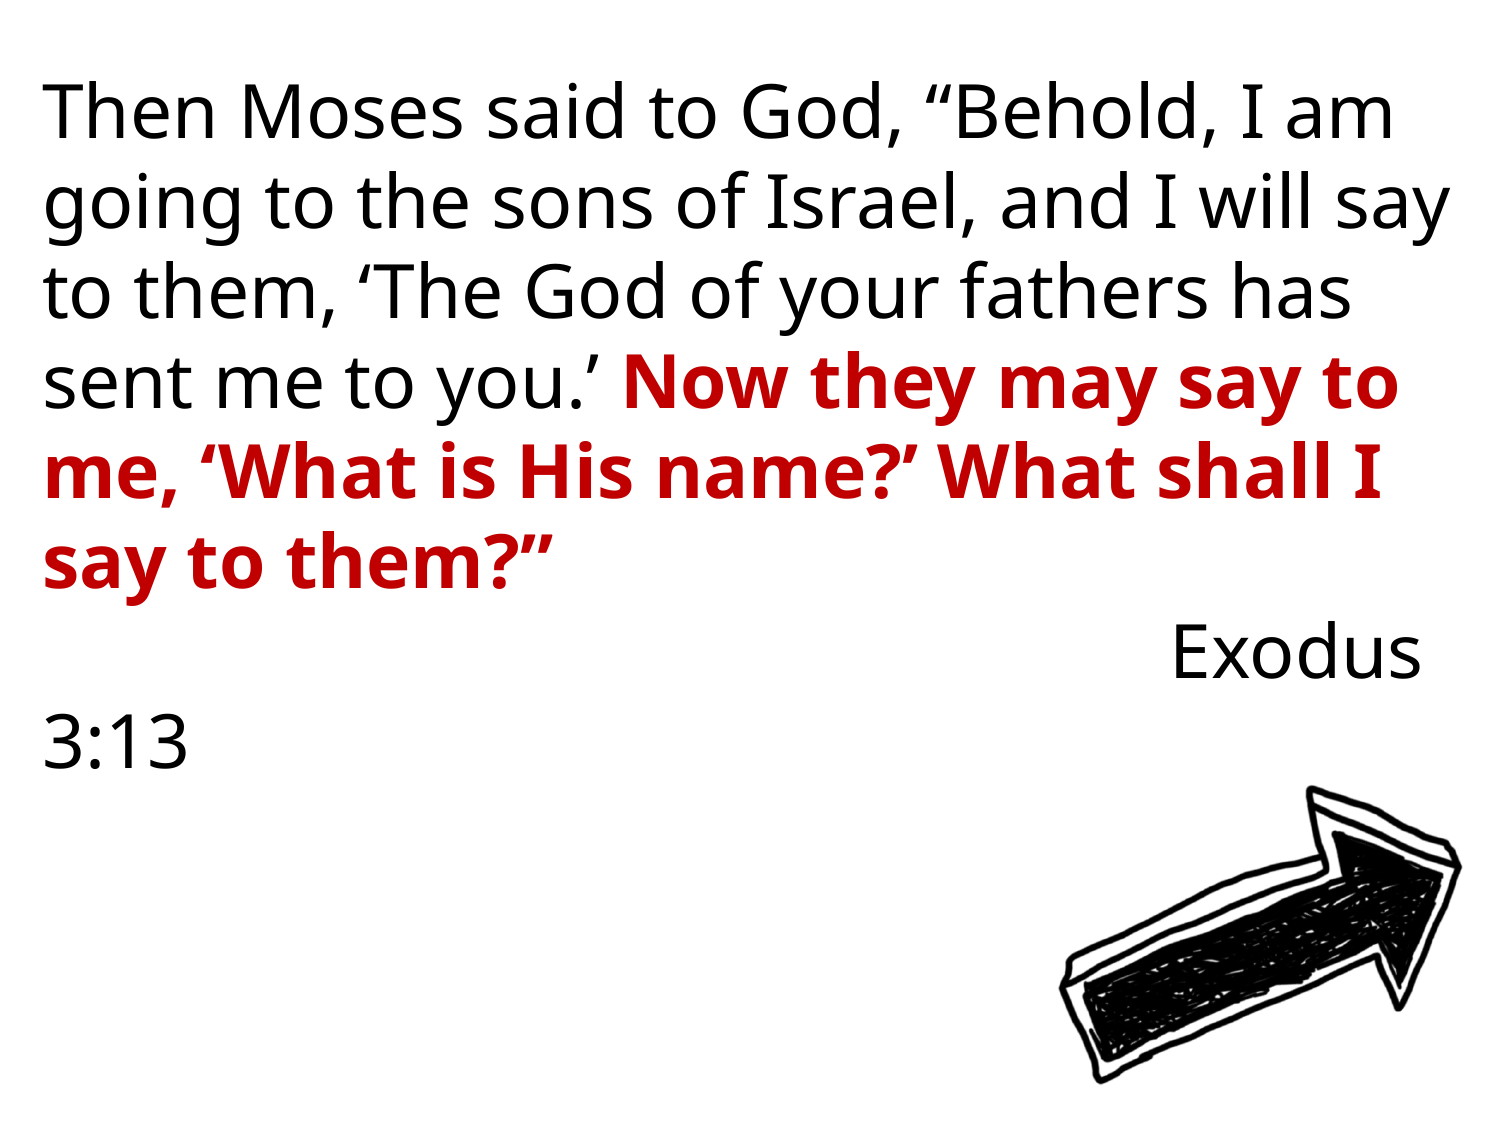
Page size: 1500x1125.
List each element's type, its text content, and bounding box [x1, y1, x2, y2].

text_box Then Moses said to God, “Behold, I am going to the sons of Israel, and I will say to them, ‘The God of your fathers has sent me to you.’ Now they may say to me, ‘What is His name?’ What shall I say to them?” Exodus 3:13 [27, 55, 1473, 791]
picture [960, 695, 1500, 1125]
